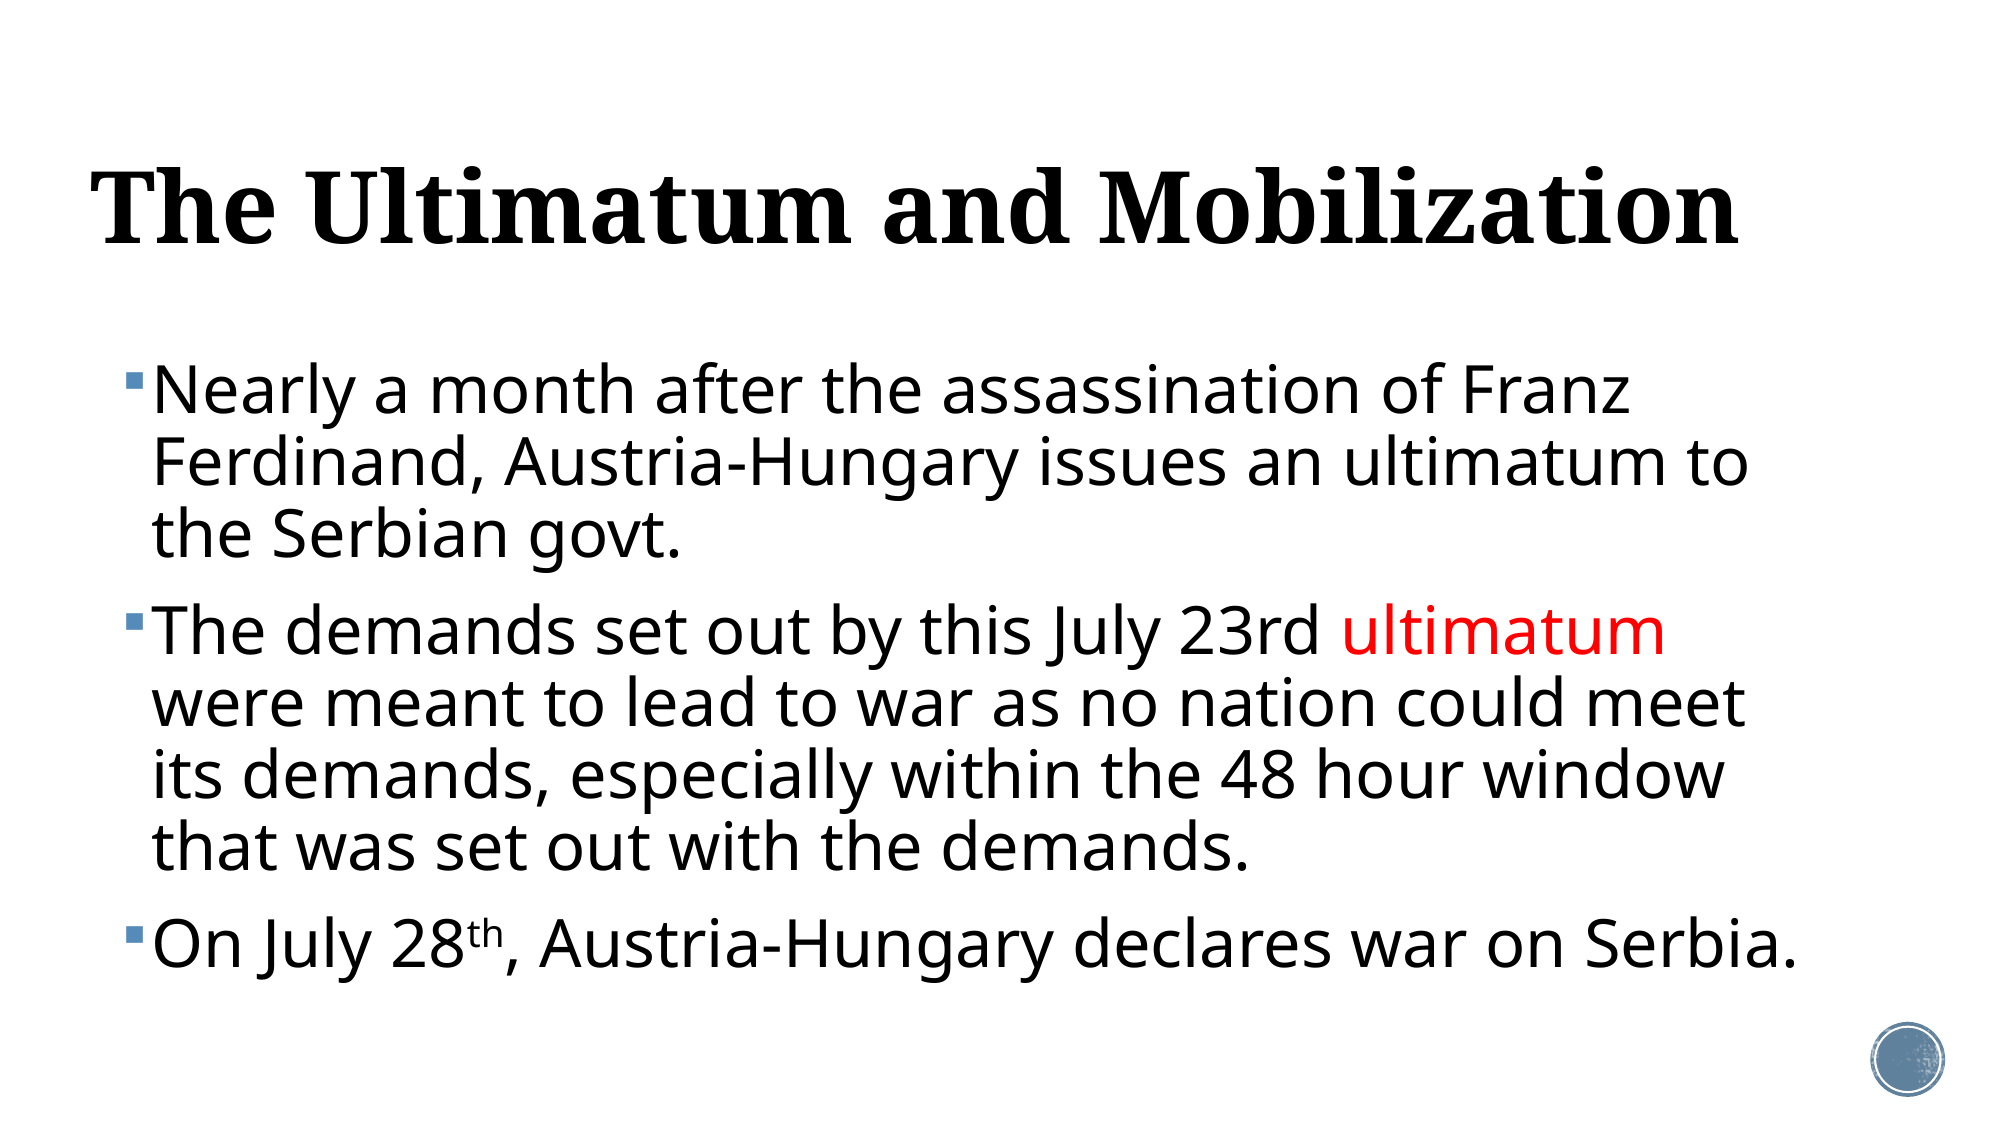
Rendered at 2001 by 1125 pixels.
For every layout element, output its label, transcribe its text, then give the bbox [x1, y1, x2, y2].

list Nearly a month after the assassination of Franz Ferdinand, Austria-Hungary issues an ultimatum to the Serbian govt. The demands set out by this July 23rd ultimatum were meant to lead to war as no nation could meet its demands, especially within the 48 hour window that was set out with the demands. On July 28th, Austria-Hungary declares war on Serbia. [106, 348, 1826, 1013]
title The Ultimatum and Mobilization [75, 79, 1826, 344]
